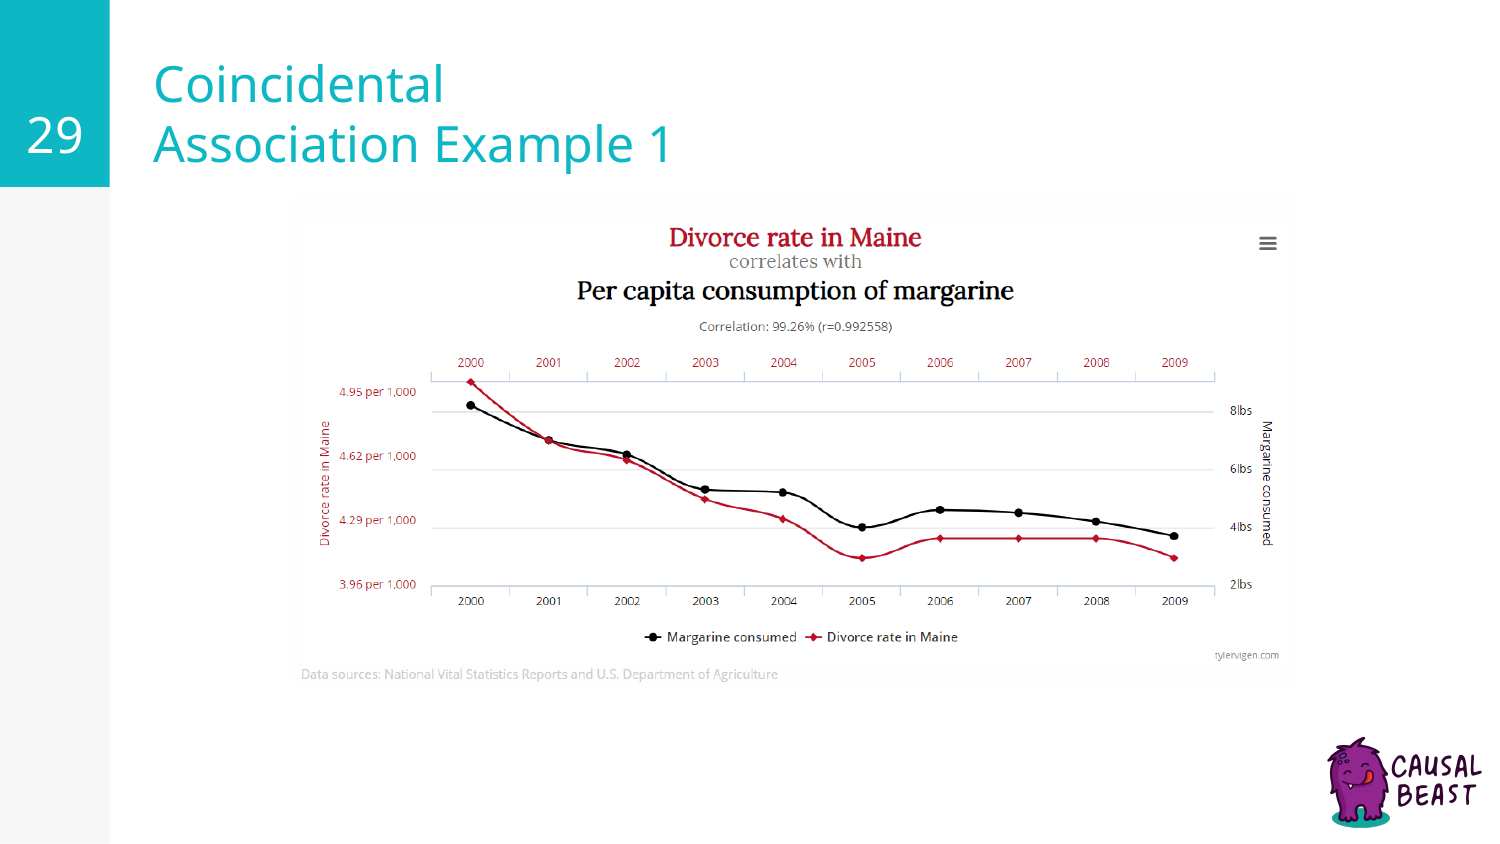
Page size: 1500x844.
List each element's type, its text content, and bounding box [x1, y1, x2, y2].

picture [1304, 722, 1500, 842]
slide_number ‹#› [0, 0, 110, 187]
title Coincidental Association Example 1 [138, 0, 722, 188]
picture [293, 194, 1298, 686]
